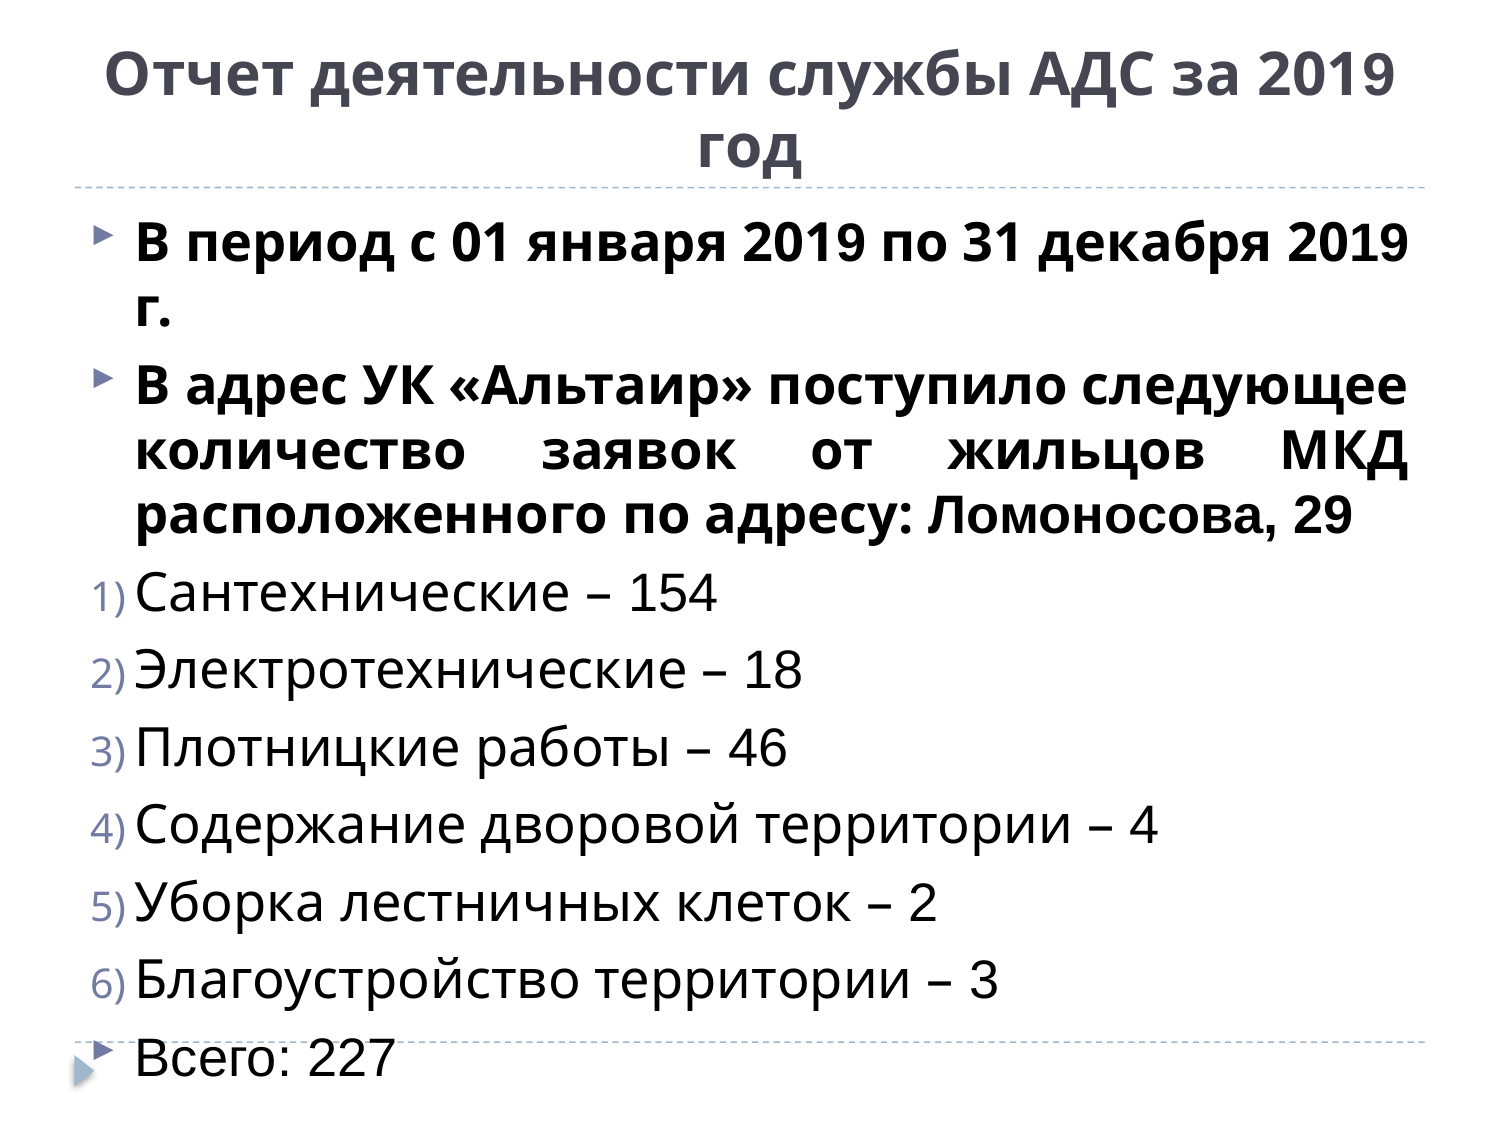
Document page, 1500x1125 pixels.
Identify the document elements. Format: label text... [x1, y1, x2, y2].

title Отчет деятельности службы АДС за 2019 год [74, 24, 1426, 188]
list В период с 01 января 2019 по 31 декабря 2019 г. В адрес УК «Альтаир» поступило следующее количество заявок от жильцов МКД расположенного по адресу: Ломоносова, 29 Сантехнические – 154 Электротехнические – 18 Плотницкие работы – 46 Содержание дворовой территории – 4 Уборка лестничных клеток – 2 Благоустройство территории – 3 Всего: 227 [74, 199, 1426, 1011]
